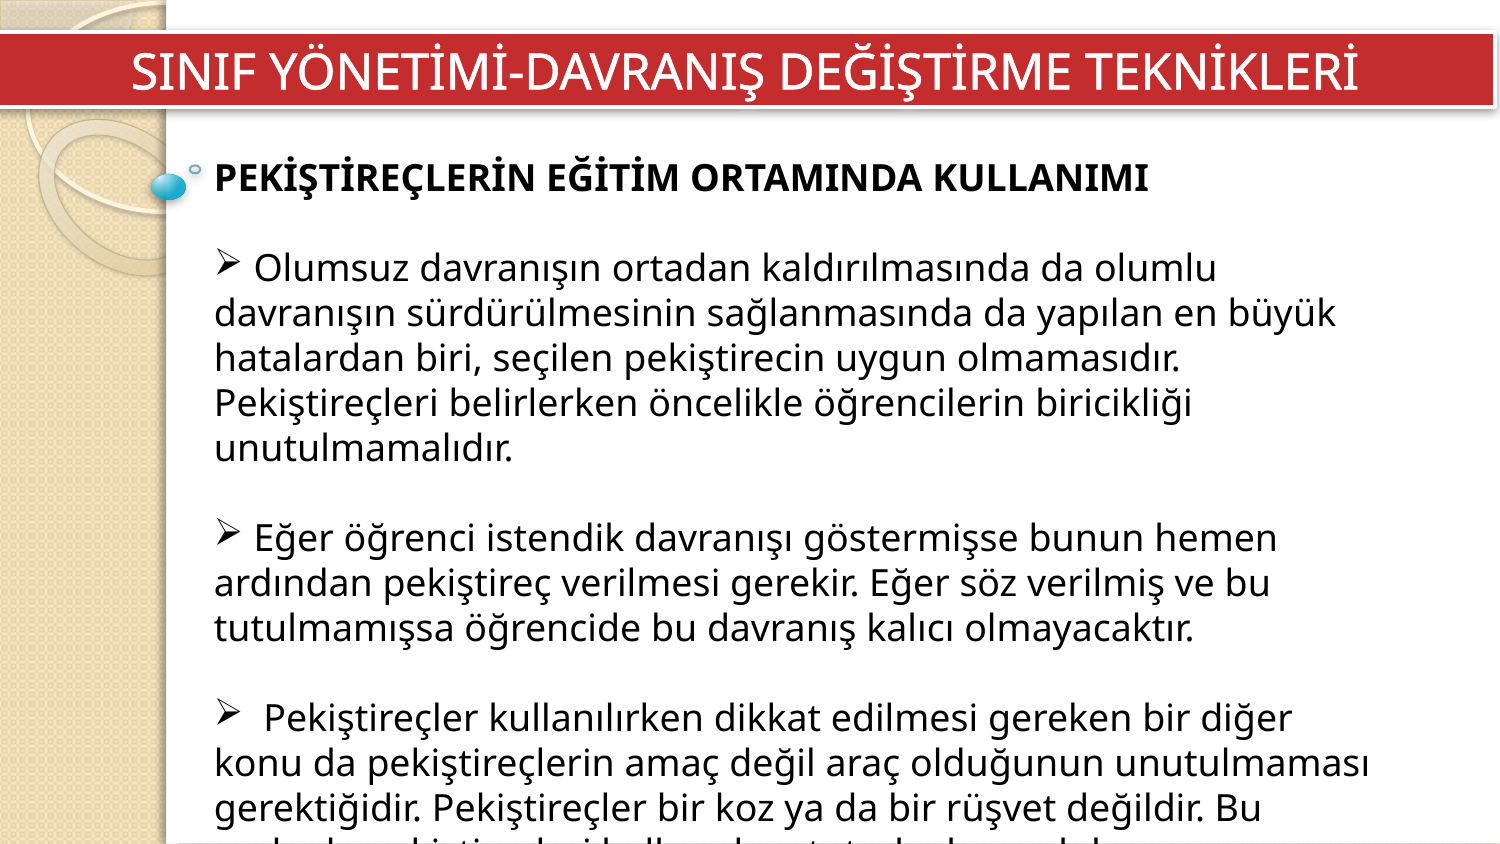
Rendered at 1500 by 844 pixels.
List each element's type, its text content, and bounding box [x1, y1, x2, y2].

text_box SINIF YÖNETİMİ-DAVRANIŞ DEĞİŞTİRME TEKNİKLERİ [0, 30, 1497, 109]
text_box PEKİŞTİREÇLERİN EĞİTİM ORTAMINDA KULLANIMI Olumsuz davranışın ortadan kaldırılmasında da olumlu davranışın sürdürülmesinin sağlanmasında da yapılan en büyük hatalardan biri, seçilen pekiştirecin uygun olmamasıdır. Pekiştireçleri belirlerken öncelikle öğrencilerin biricikliği unutulmamalıdır. Eğer öğrenci istendik davranışı göstermişse bunun hemen ardından pekiştireç verilmesi gerekir. Eğer söz verilmiş ve bu tutulmamışsa öğrencide bu davranış kalıcı olmayacaktır. Pekiştireçler kullanılırken dikkat edilmesi gereken bir diğer konu da pekiştireçlerin amaç değil araç olduğunun unutulmaması gerektiğidir. Pekiştireçler bir koz ya da bir rüşvet değildir. Bu nedenle pekiştireçleri kullanırken tutarlı olunmalıdır. [199, 146, 1395, 844]
